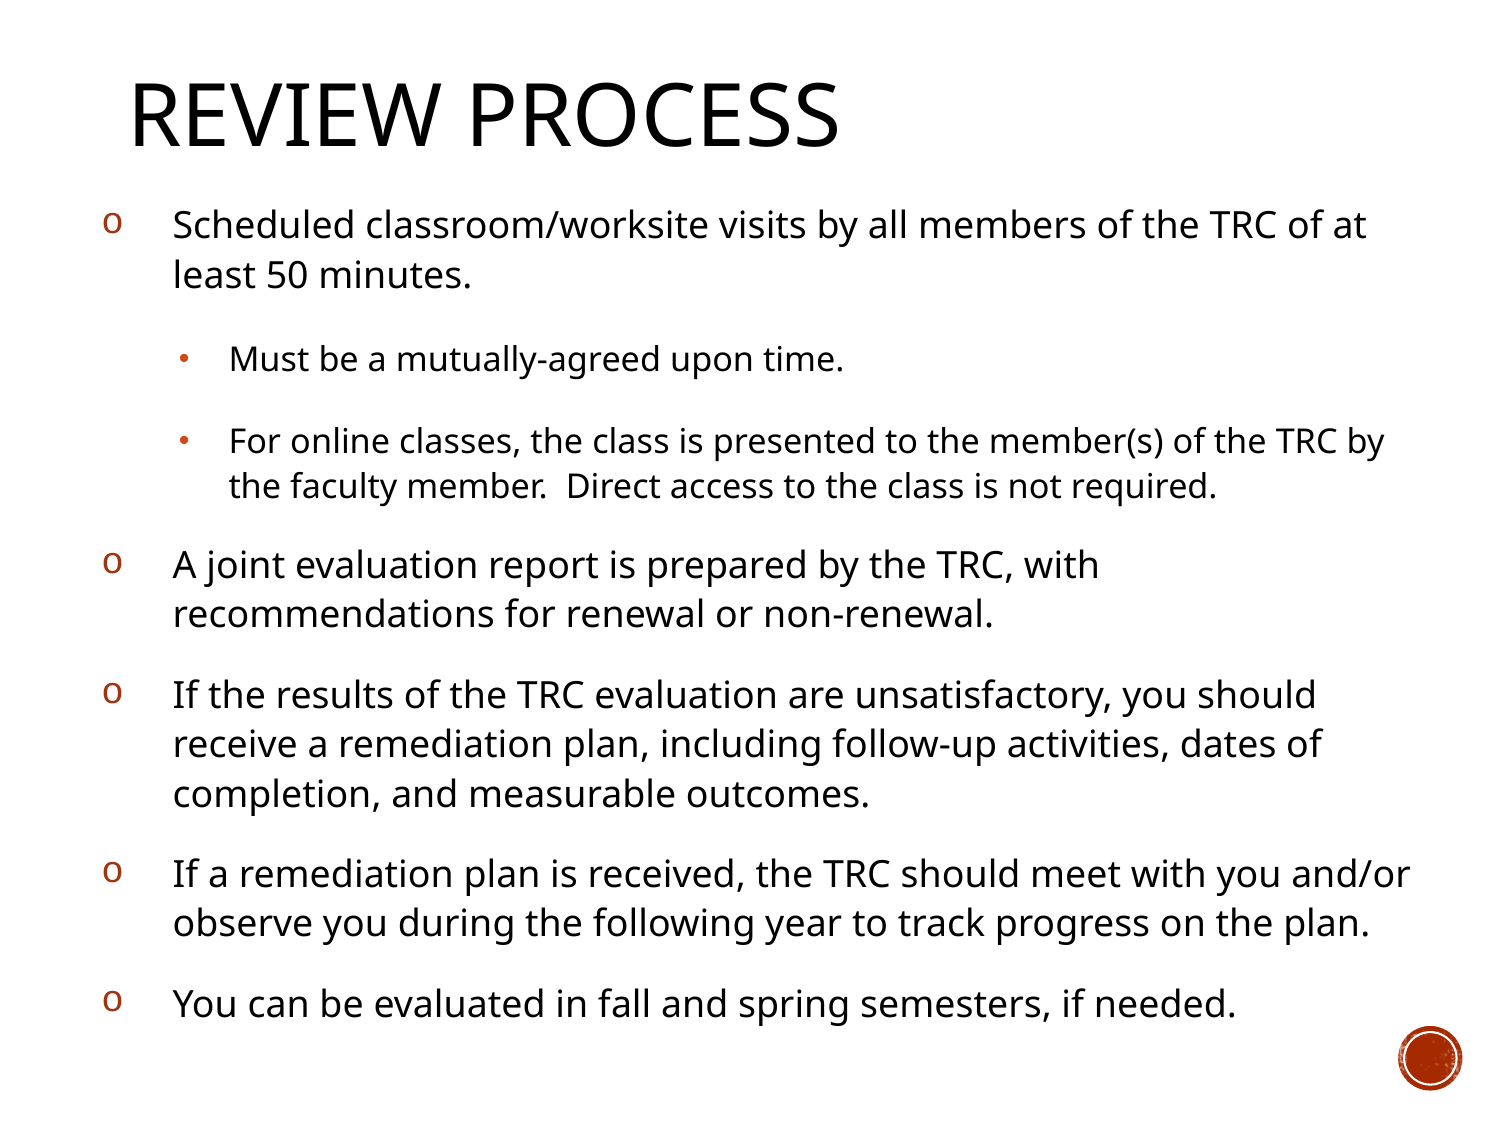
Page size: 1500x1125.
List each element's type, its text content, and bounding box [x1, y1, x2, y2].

title Review Process [112, 46, 1388, 189]
list Scheduled classroom/worksite visits by all members of the TRC of at least 50 minutes. Must be a mutually-agreed upon time. For online classes, the class is presented to the member(s) of the TRC by the faculty member. Direct access to the class is not required. A joint evaluation report is prepared by the TRC, with recommendations for renewal or non-renewal. If the results of the TRC evaluation are unsatisfactory, you should receive a remediation plan, including follow-up activities, dates of completion, and measurable outcomes. If a remediation plan is received, the TRC should meet with you and/or observe you during the following year to track progress on the plan. You can be evaluated in fall and spring semesters, if needed. [62, 189, 1442, 1063]
